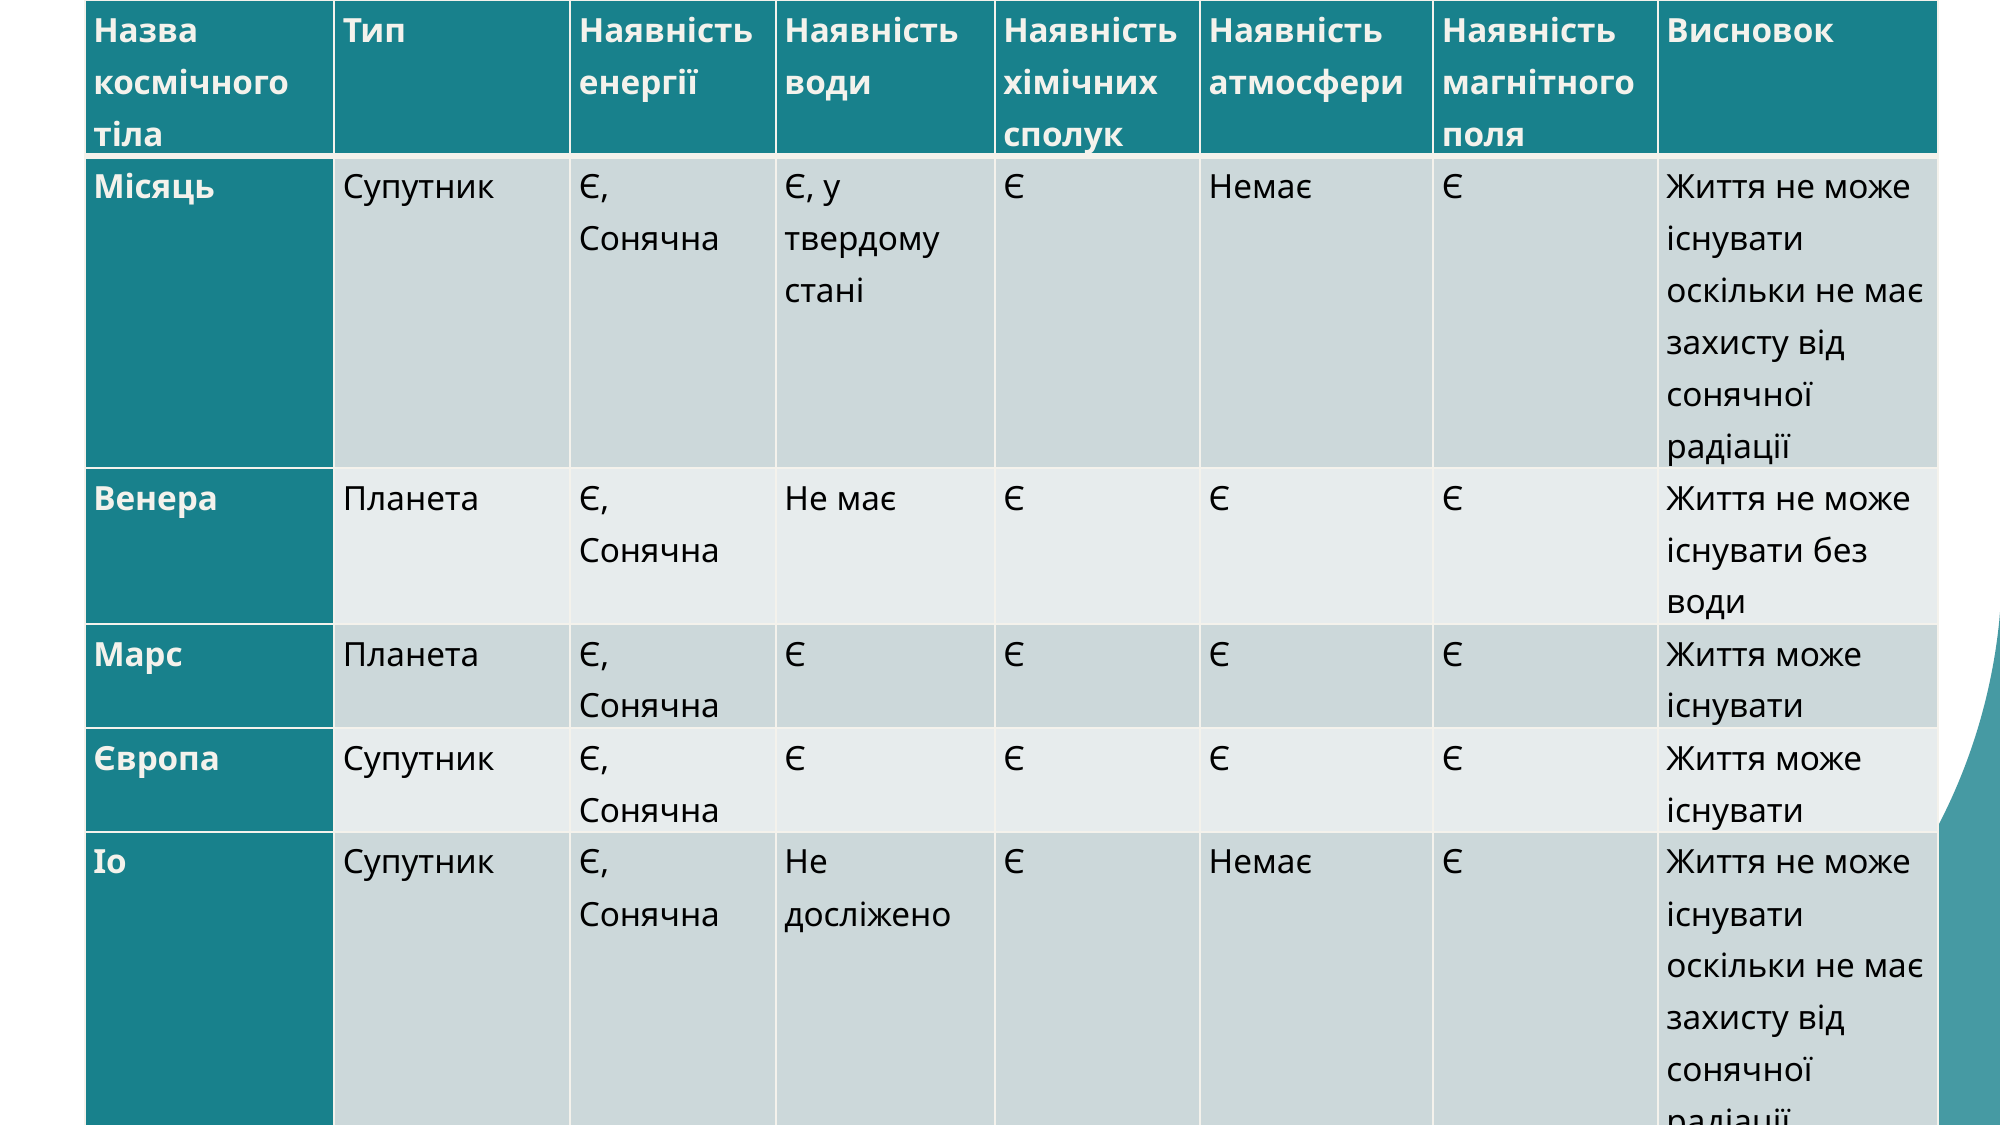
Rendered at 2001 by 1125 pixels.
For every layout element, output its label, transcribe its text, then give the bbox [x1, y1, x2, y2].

table_cell Венера [86, 469, 333, 623]
table_cell Є [996, 729, 1199, 831]
table_header Наявність хімічних сполук [996, 1, 1199, 153]
table_cell Життя не може існувати оскільки не має захисту від сонячної радіації [1659, 833, 1937, 1125]
table_cell Є, Сонячна [571, 833, 775, 1125]
table_cell Супутник [335, 833, 569, 1125]
table_cell Є [1201, 729, 1432, 831]
table_cell Є, у твердому стані [777, 159, 994, 467]
table_cell Місяць [86, 159, 333, 467]
table_cell Немає [1201, 833, 1432, 1125]
table_cell Супутник [335, 729, 569, 831]
table_cell Планета [335, 469, 569, 623]
table_header Назва космічного тіла [86, 1, 333, 153]
table_cell Є [1434, 729, 1657, 831]
table_cell Є [1201, 625, 1432, 727]
table_cell Є, Сонячна [571, 729, 775, 831]
table_cell Є [1434, 469, 1657, 623]
table_cell Є [1434, 625, 1657, 727]
table_cell Є, Сонячна [571, 625, 775, 727]
table_header Наявність магнітного поля [1434, 1, 1657, 153]
table_cell Є, Сонячна [571, 159, 775, 467]
table_cell Є [777, 729, 994, 831]
table_cell Є [1434, 159, 1657, 467]
table_cell Планета [335, 625, 569, 727]
table_cell Є [1434, 833, 1657, 1125]
table_cell Не досліжено [777, 833, 994, 1125]
table_cell Життя не може існувати оскільки не має захисту від сонячної радіації [1659, 159, 1937, 467]
table_header Висновок [1659, 1, 1937, 153]
table_cell Є [996, 625, 1199, 727]
table_cell Марс [86, 625, 333, 727]
table_cell Є [996, 159, 1199, 467]
table_header Наявність енергії [571, 1, 775, 153]
table_cell Немає [1201, 159, 1432, 467]
table_header Наявність атмосфери [1201, 1, 1432, 153]
table_header Наявність води [777, 1, 994, 153]
table_cell Є [777, 625, 994, 727]
table_cell Є, Сонячна [571, 469, 775, 623]
table_cell Супутник [335, 159, 569, 467]
table_cell Є [996, 833, 1199, 1125]
table_cell Європа [86, 729, 333, 831]
table_cell Життя може існувати [1659, 729, 1937, 831]
table_cell Не має [777, 469, 994, 623]
table_cell Іо [86, 833, 333, 1125]
table_cell Є [1201, 469, 1432, 623]
table_cell Є [996, 469, 1199, 623]
table_header Тип [335, 1, 569, 153]
table_cell Життя не може існувати без води [1659, 469, 1937, 623]
table_cell Життя може існувати [1659, 625, 1937, 727]
